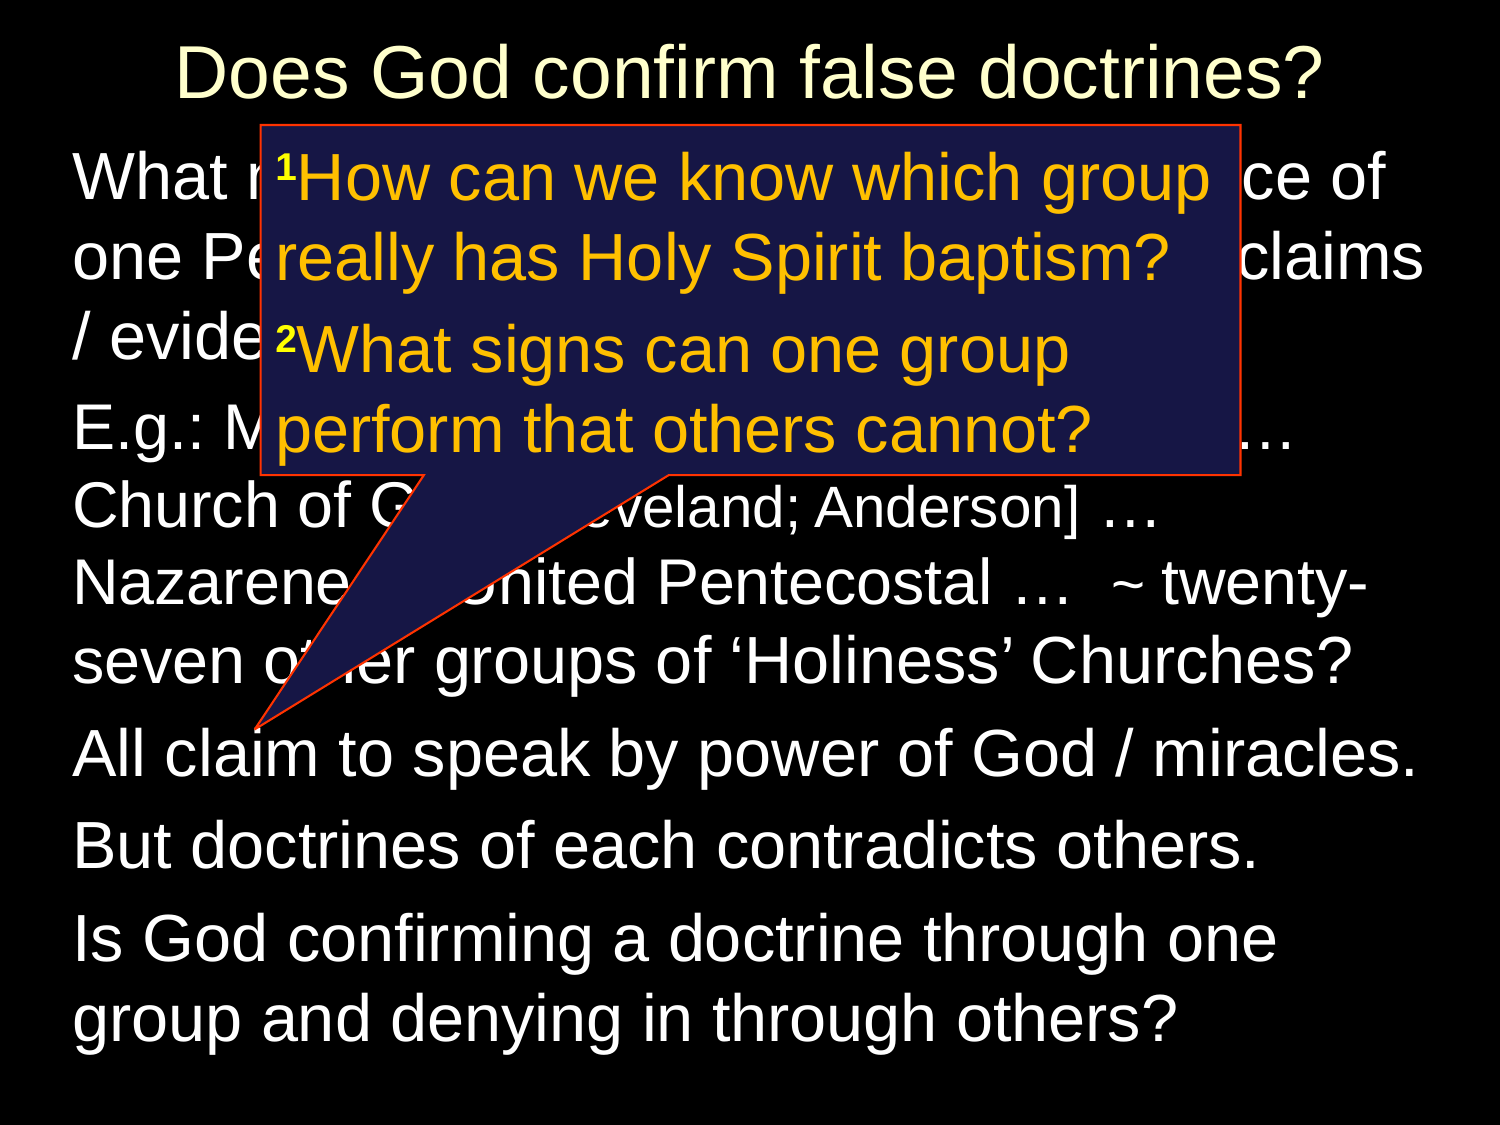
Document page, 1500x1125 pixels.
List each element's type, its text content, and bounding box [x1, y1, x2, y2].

list What may we look for in claims / evidence of one Pentecostal group that differs from claims / evidence of other groups? E.g.: Moslems … Mormons … Catholics … Church of God [Cleveland; Anderson] … Nazarene … United Pentecostal … ~ twenty-seven other groups of ‘Holiness’ Churches? All claim to speak by power of God / miracles. But doctrines of each contradicts others. Is God confirming a doctrine through one group and denying in through others? [57, 125, 1446, 1063]
title Does God confirm false doctrines? [75, 24, 1425, 113]
text_box 1How can we know which group really has Holy Spirit baptism? 2What signs can one group perform that others cannot? [253, 123, 1242, 731]
